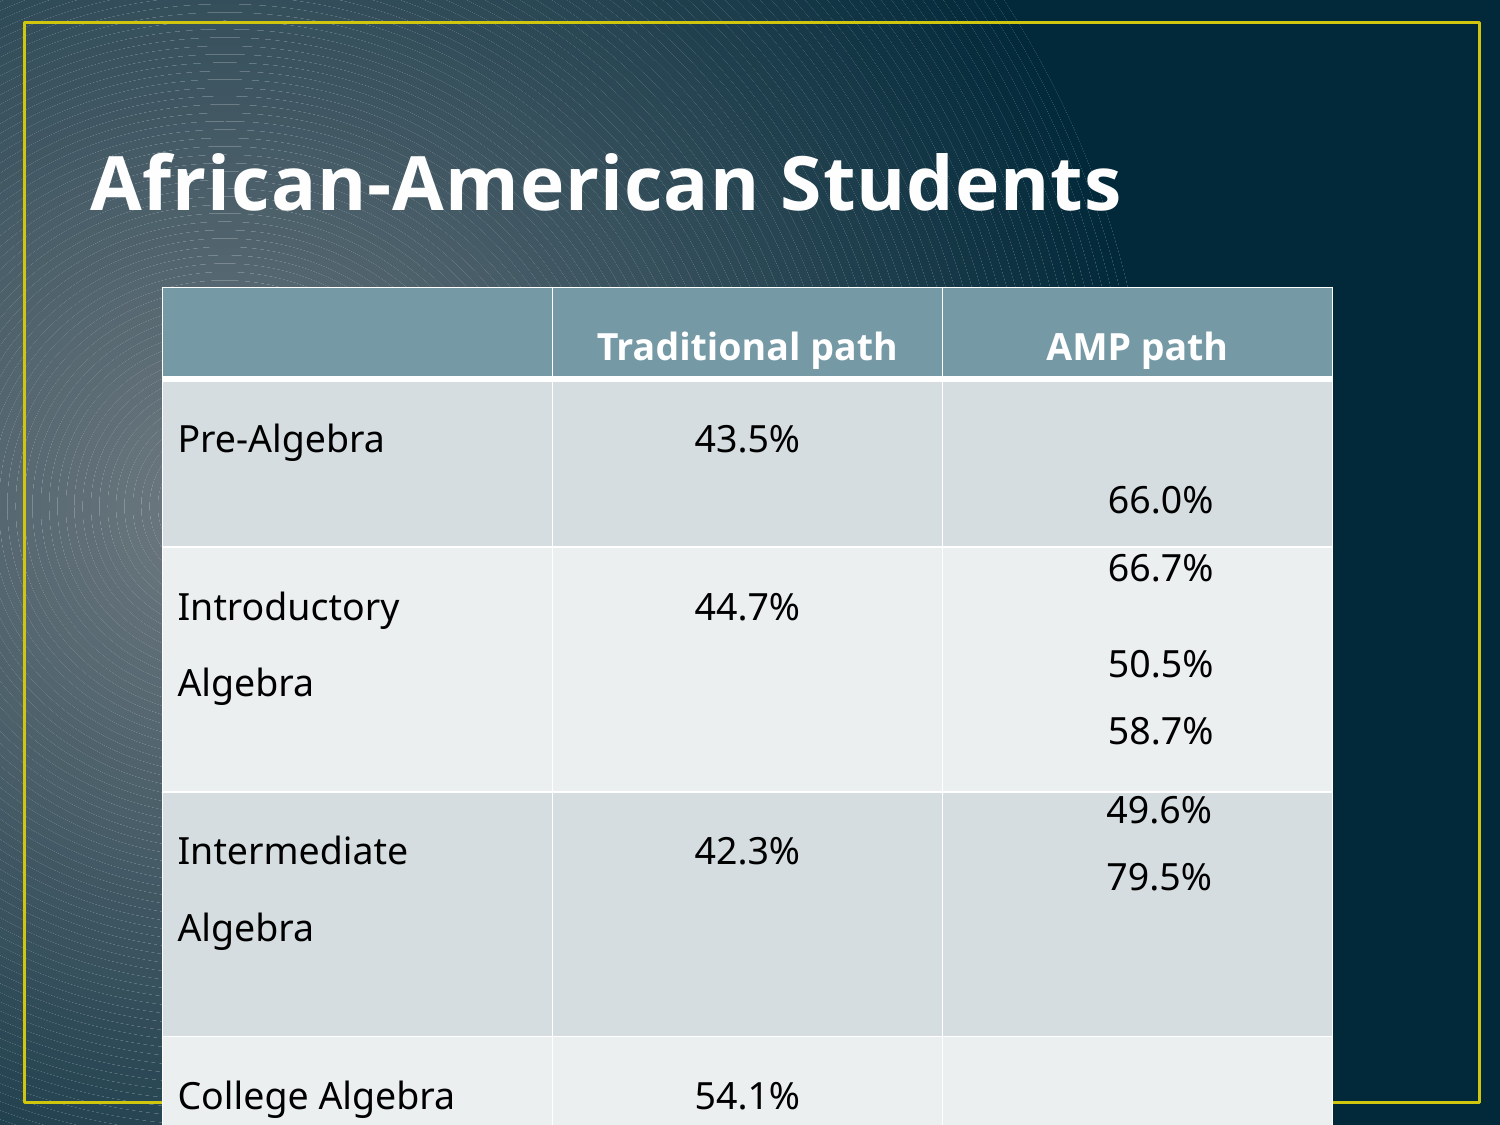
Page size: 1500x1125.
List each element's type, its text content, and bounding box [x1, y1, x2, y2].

table_cell 44.7% [553, 548, 942, 791]
table_cell 43.5% [553, 382, 942, 546]
table_cell Introductory Algebra [163, 548, 552, 791]
table_cell [943, 793, 1332, 1036]
table_cell 54.1% [553, 1037, 942, 1125]
table_header AMP path [943, 288, 1332, 376]
table_header Traditional path [553, 288, 942, 376]
table_cell Intermediate Algebra [163, 793, 552, 1036]
table_header [163, 288, 552, 376]
text_box 66.0% 66.7% [1093, 446, 1229, 596]
table_cell 42.3% [553, 793, 942, 1036]
table_cell [943, 548, 1332, 791]
text_box 49.6% 79.5% [1091, 755, 1227, 906]
table_cell College Algebra [163, 1037, 552, 1125]
title African-American Students [75, 45, 1425, 233]
table_cell Pre-Algebra [163, 382, 552, 546]
table_cell [943, 382, 1332, 546]
text_box 50.5% 58.7% [1093, 610, 1229, 760]
table_cell [943, 1037, 1332, 1125]
